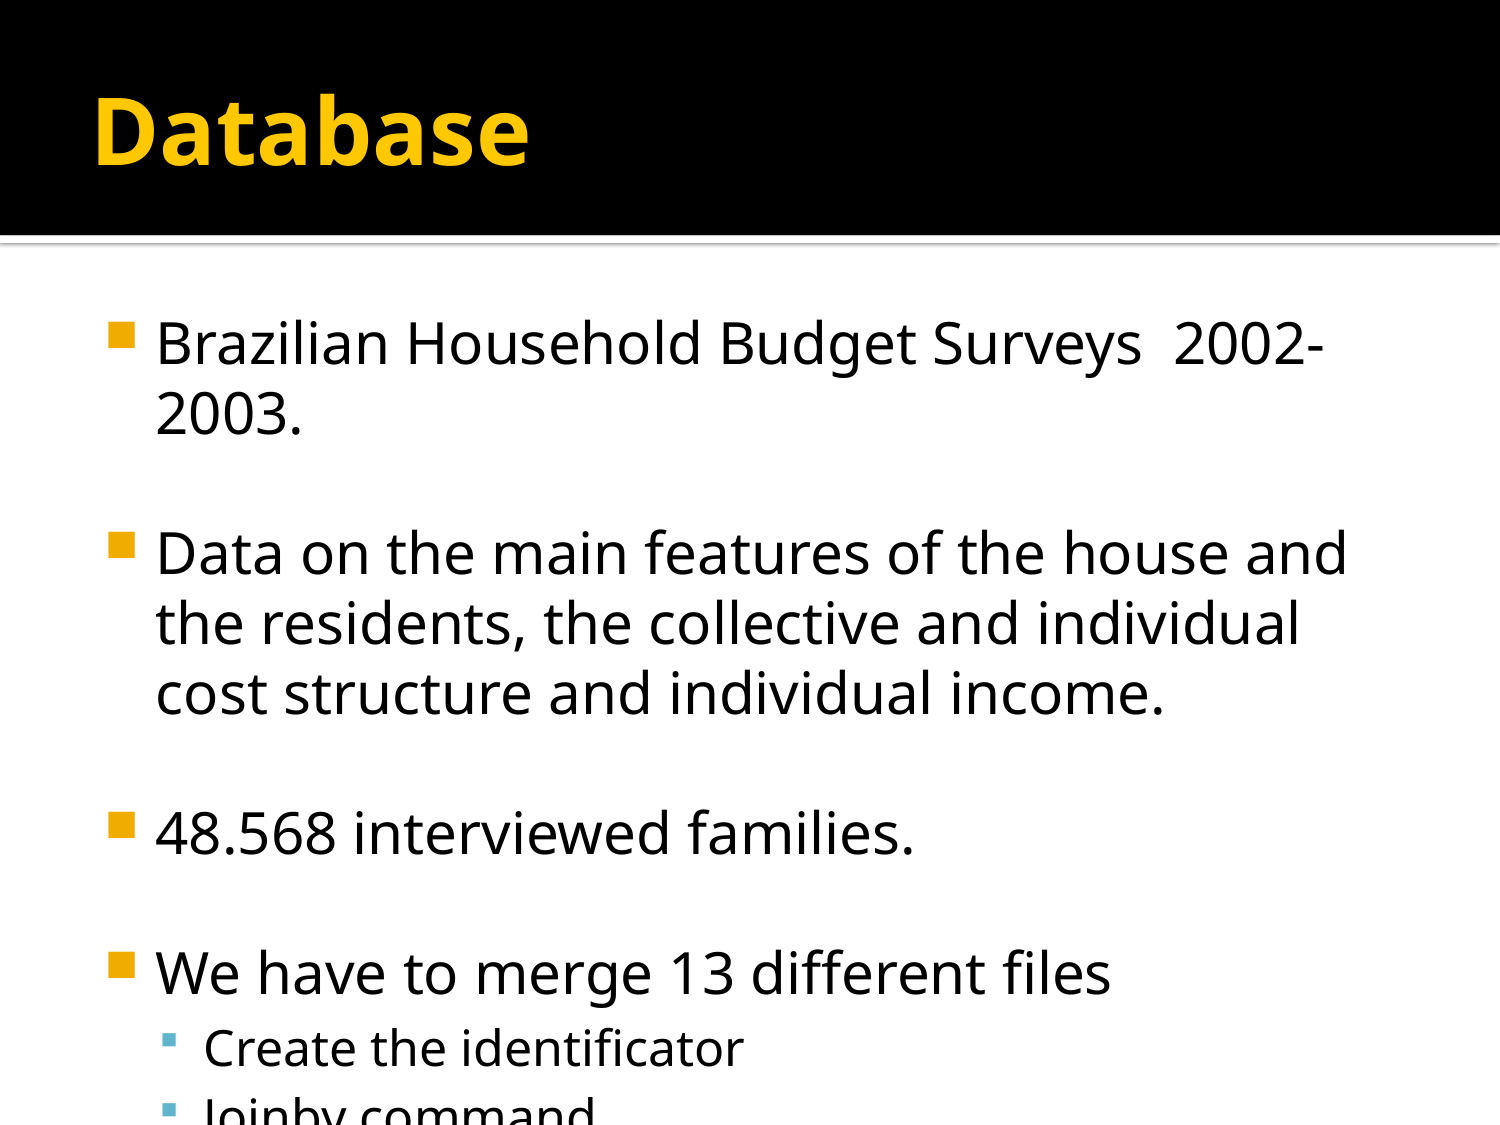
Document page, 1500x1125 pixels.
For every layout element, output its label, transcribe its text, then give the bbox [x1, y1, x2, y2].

list Brazilian Household Budget Surveys 2002-2003. Data on the main features of the house and the residents, the collective and individual cost structure and individual income. 48.568 interviewed families. We have to merge 13 different files Create the identificator Joinby command [74, 290, 1426, 1051]
title Database [75, 25, 1425, 231]
